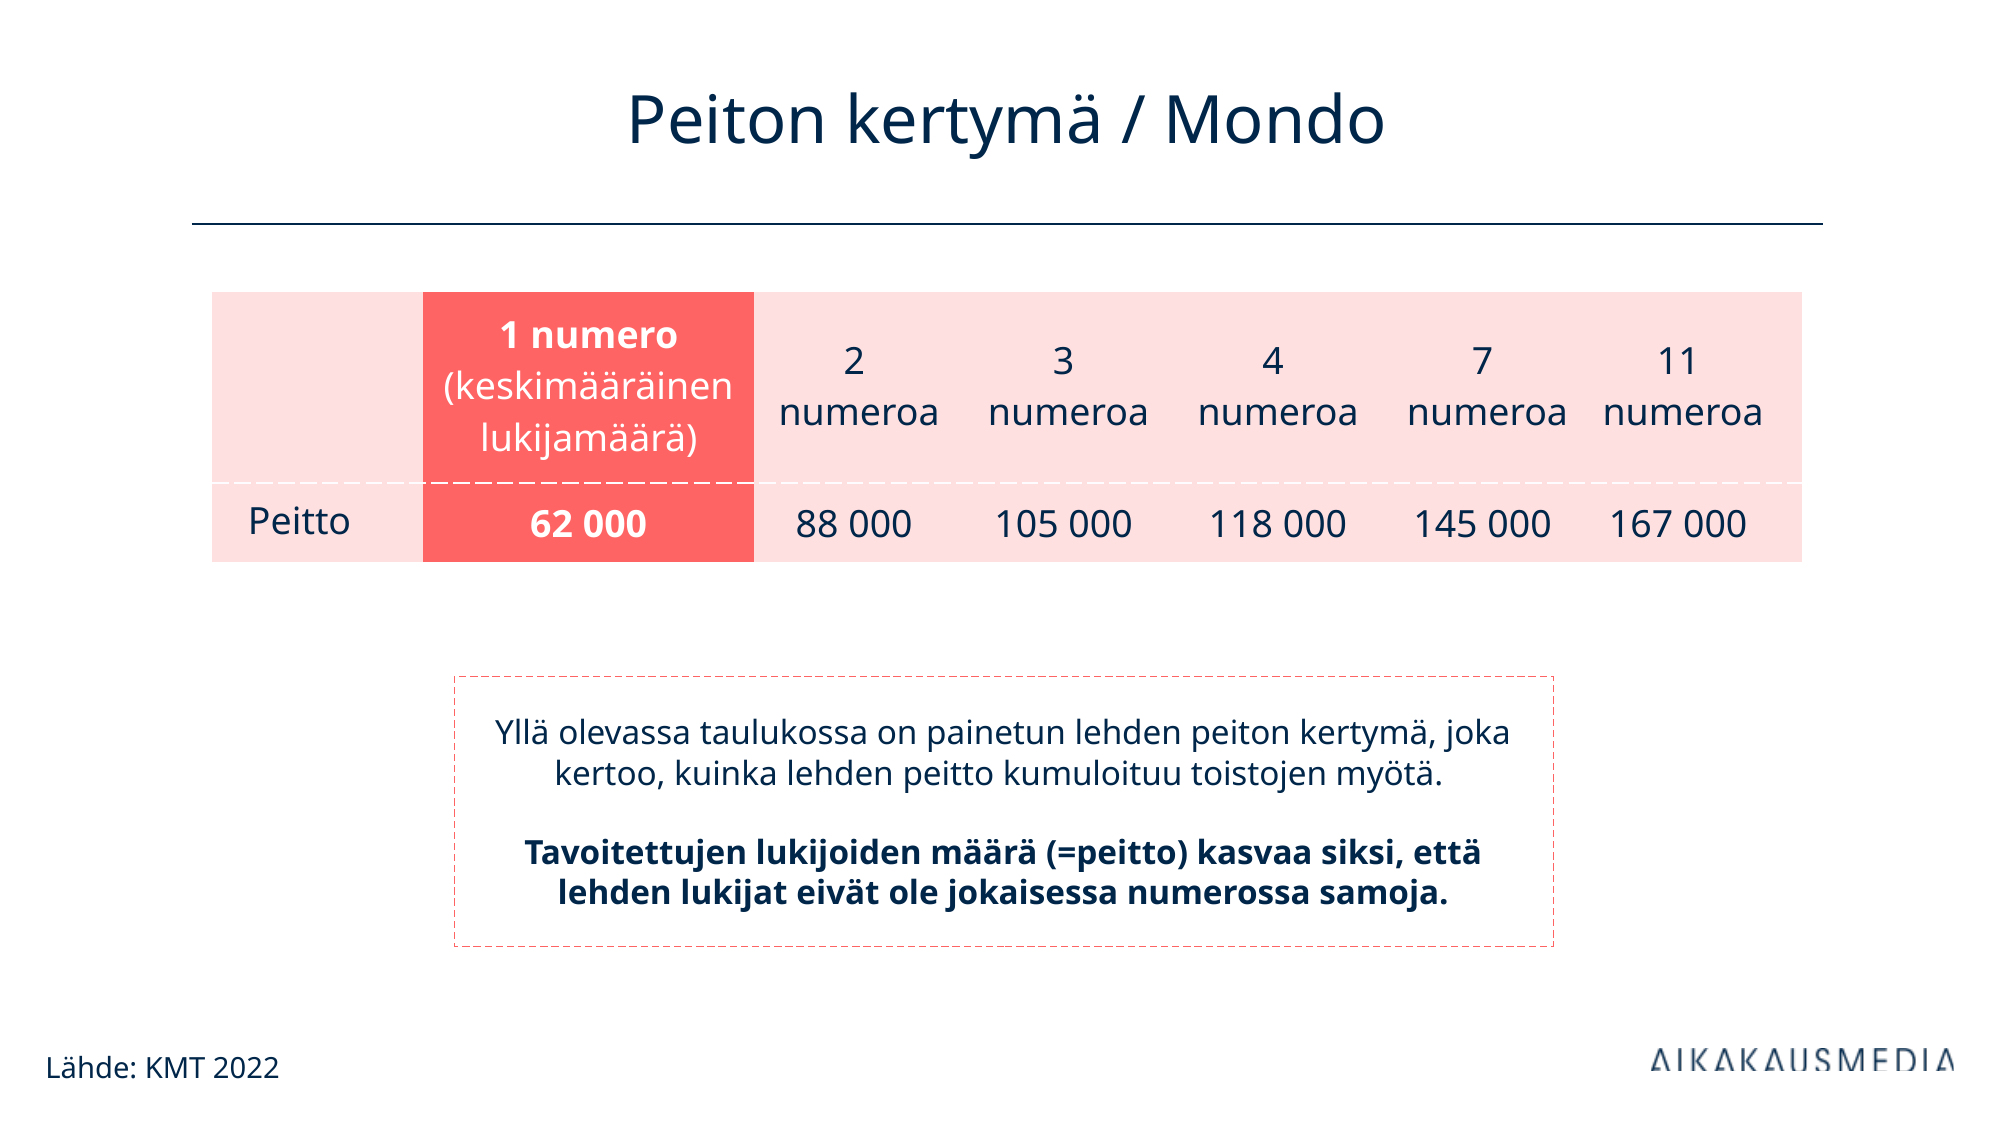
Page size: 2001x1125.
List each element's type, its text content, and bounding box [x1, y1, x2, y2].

table_header 1 numero (keskimääräinen lukijamäärä) [423, 292, 754, 483]
table_cell 145 000 [1383, 483, 1592, 562]
table_header 7 numeroa [1383, 292, 1592, 483]
title Peiton kertymä / Mondo [191, 20, 1823, 225]
table_cell 105 000 [964, 483, 1173, 562]
table_header 11 numeroa [1592, 292, 1802, 483]
table_cell 167 000 [1592, 483, 1802, 562]
table_cell Peitto [212, 483, 423, 562]
text_box Lähde: KMT 2022 [30, 1035, 354, 1090]
table_header [212, 292, 423, 483]
table_header 3 numeroa [964, 292, 1173, 483]
table_cell 88 000 [754, 483, 964, 562]
table_cell 118 000 [1173, 483, 1383, 562]
table_cell 62 000 [423, 483, 754, 562]
table_header 2 numeroa [754, 292, 964, 483]
table_header 4 numeroa [1173, 292, 1383, 483]
text_box Yllä olevassa taulukossa on painetun lehden peiton kertymä, joka kertoo, kuinka lehden peitto kumuloituu toistojen myötä. Tavoitettujen lukijoiden määrä (=peitto) kasvaa siksi, että lehden lukijat eivät ole jokaisessa numerossa samoja. [454, 676, 1554, 947]
